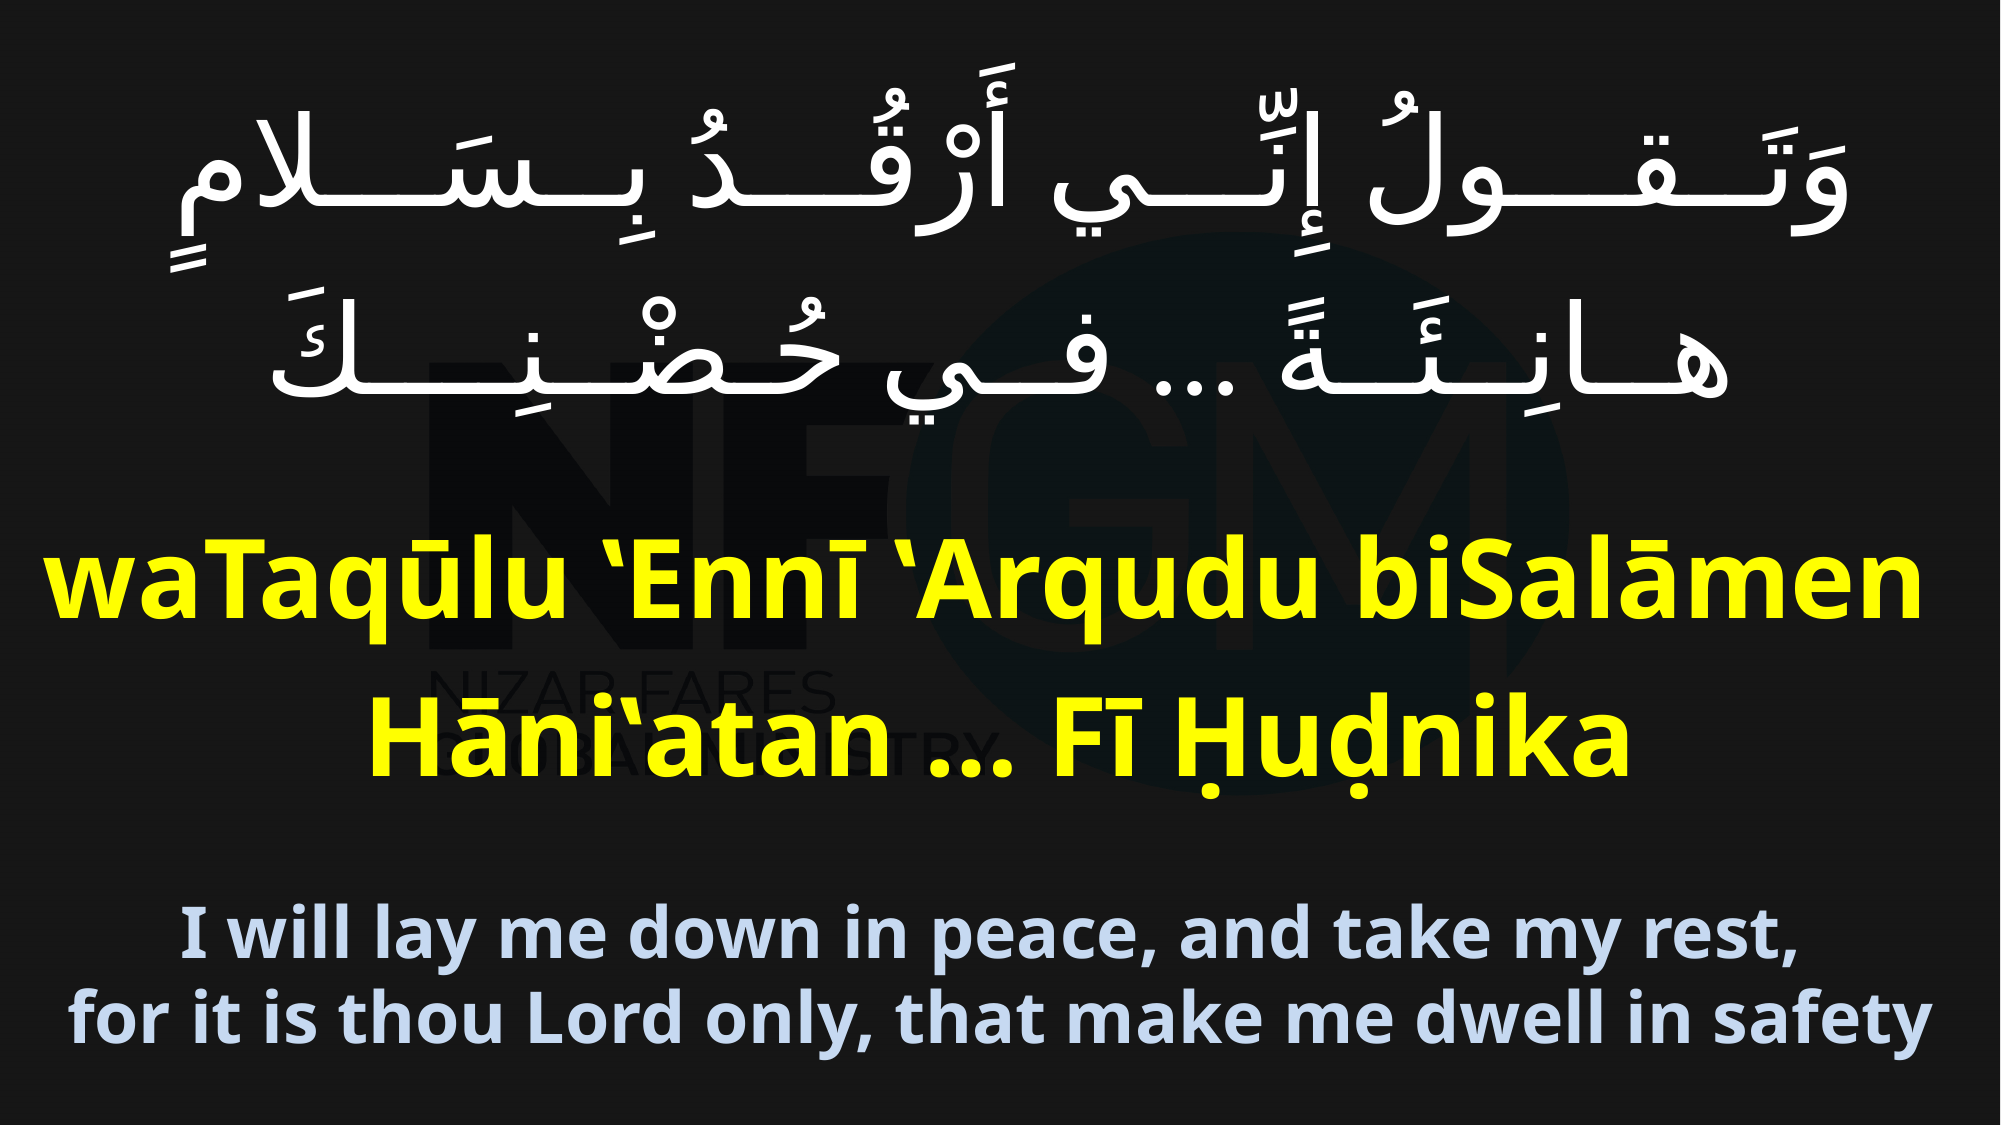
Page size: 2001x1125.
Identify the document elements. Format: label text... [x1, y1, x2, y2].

list I will lay me down in peace, and take my rest, for it is thou Lord only, that make me dwell in safety [24, 840, 1975, 1104]
title وَتَــقـــولُ إِنِّـــي أَرْقُـــدُ بِــسَـــلامٍ هــانِــئَــةً ... فــي حُـضْــنِــــكَ [24, 23, 1975, 440]
list waTaqūlu ‛Ennī ‛Arqudu biSalāmen Hāni‛atan … Fī Ḥuḍnika [24, 451, 1975, 829]
picture [0, 0, 2001, 1125]
